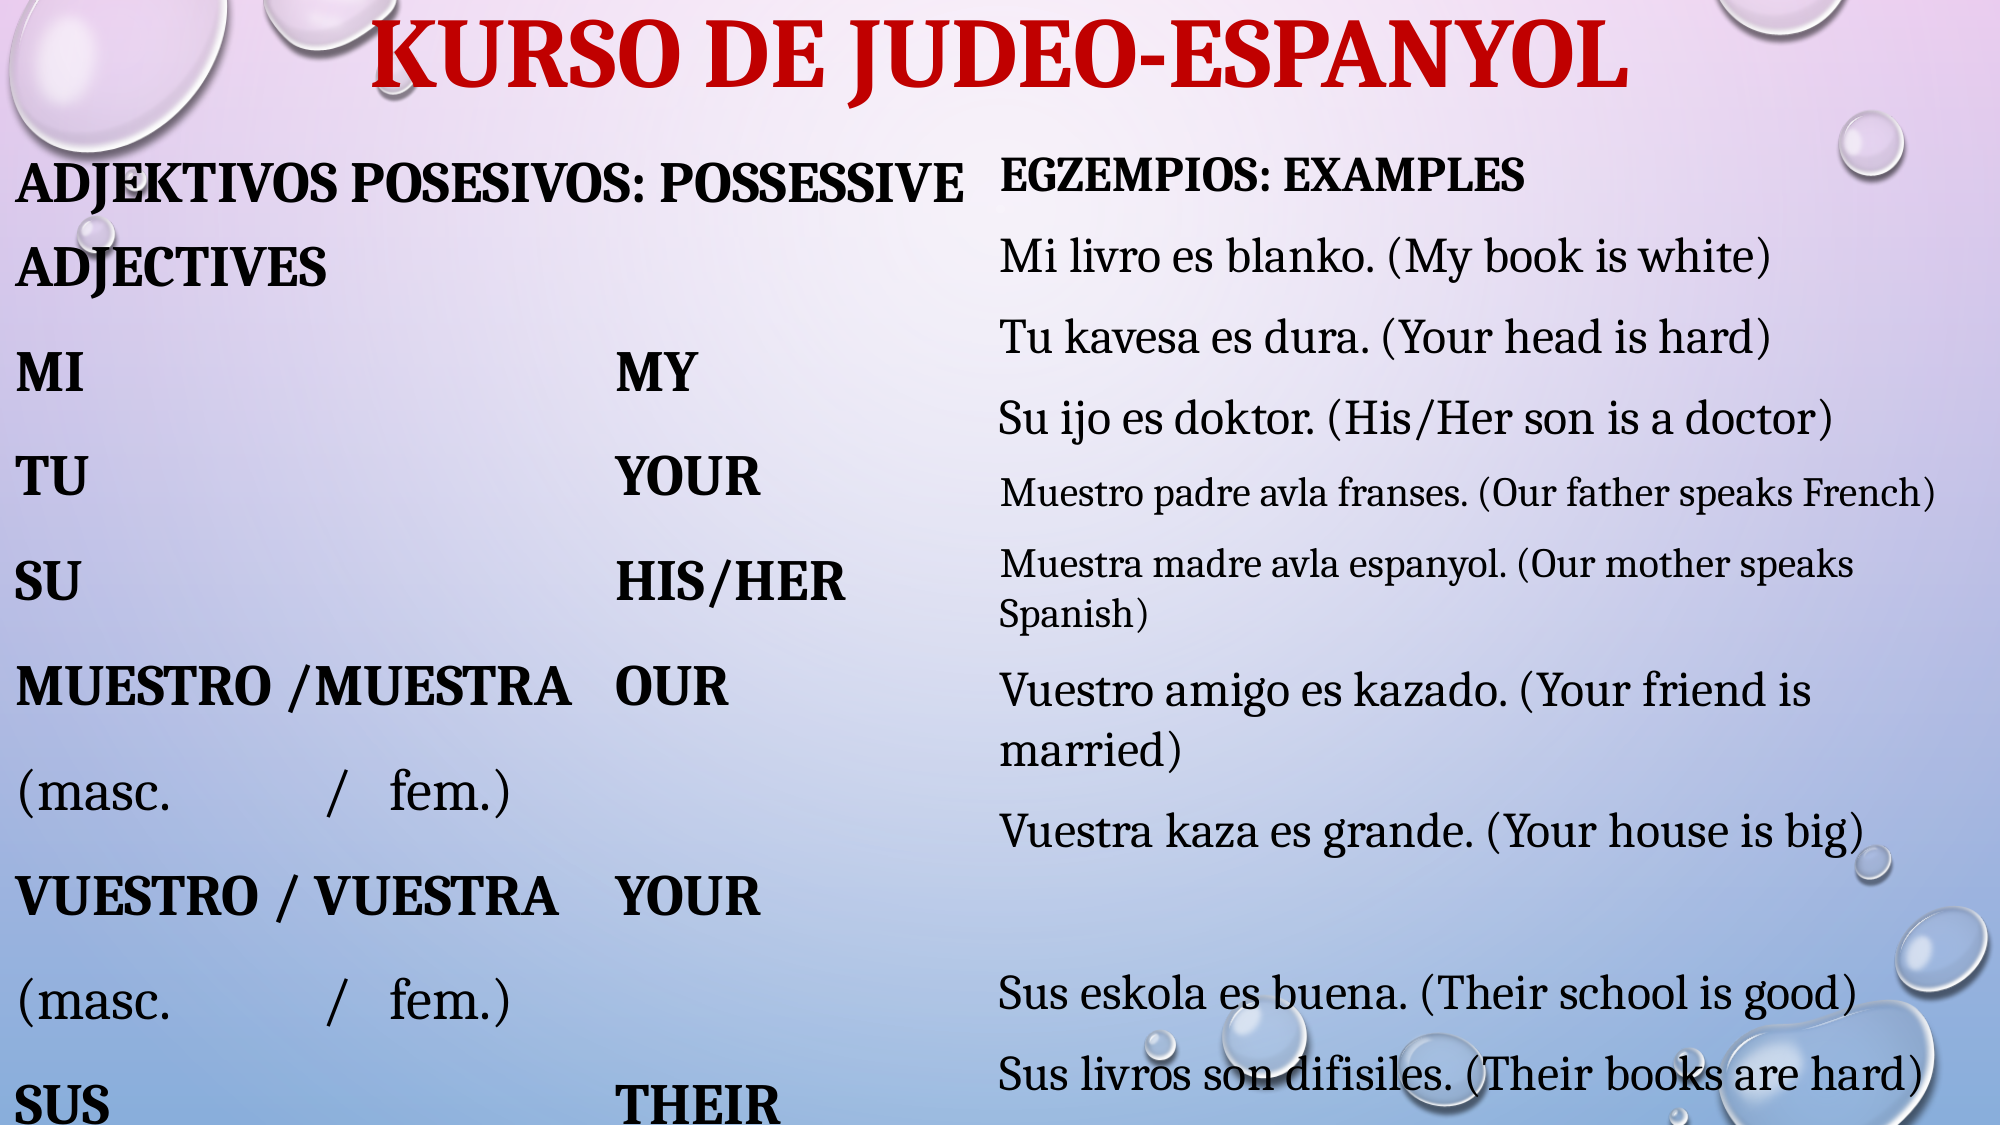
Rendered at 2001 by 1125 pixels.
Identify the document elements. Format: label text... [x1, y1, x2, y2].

title KURSO DE JUDEO-ESPANYOL [0, 0, 2000, 122]
list ADJEKTIVOS POSESIVOS: POSSESSIVE ADJECTIVES MI MY TU YOUR SU HIS/HER MUESTRO /MUESTRA OUR (masc. / fem.) VUESTRO / VUESTRA YOUR (masc. / fem.) SUS THEIR EgzempIos: EXAMPLES Mi livro es blanko. (My book is white) Tu kavesa es dura. (Your head is hard) Su ijo es doktor. (His/Her son is a doctor) Muestro padre avla franses. (Our father speaks French) Muestra madre avla espanyol. (Our mother speaks Spanish) Vuestro amigo es kazado. (Your friend is married) Vuestra kaza es grande. (Your house is big) Sus eskola es buena. (Their school is good) Sus livros son difisiles. (Their books are hard) [0, 122, 2000, 1125]
